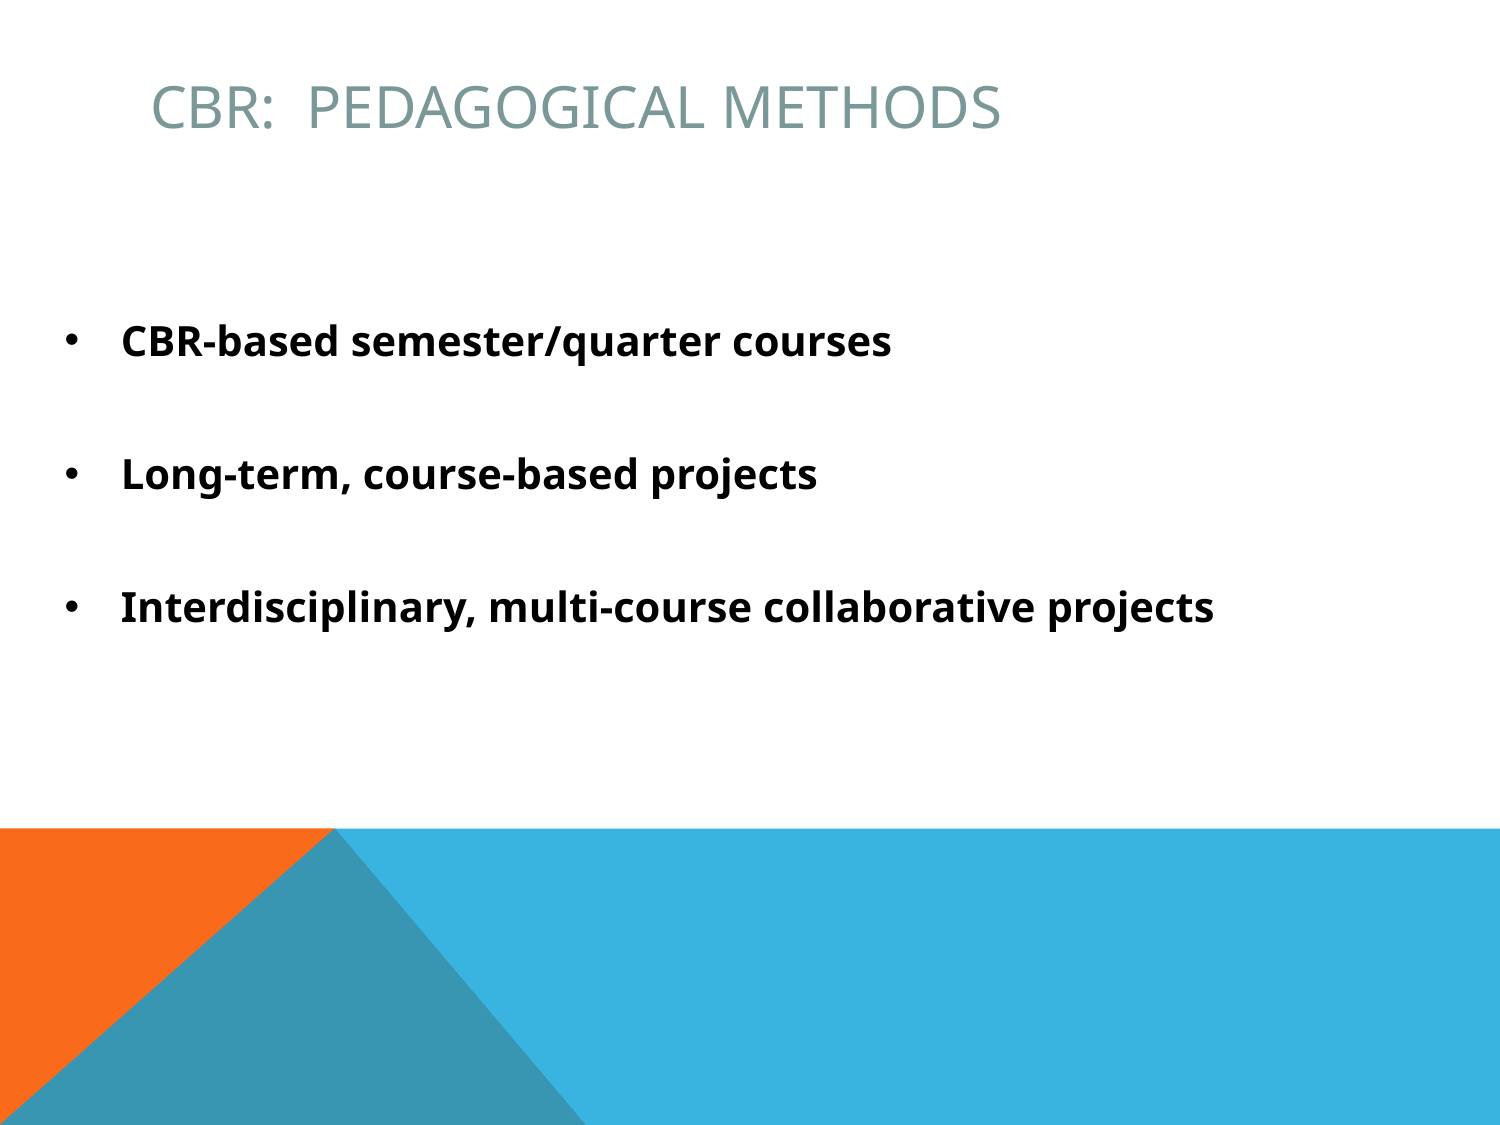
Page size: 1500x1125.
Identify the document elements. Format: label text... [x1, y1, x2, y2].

list CBR-based semester/quarter courses Long-term, course-based projects Interdisciplinary, multi-course collaborative projects [49, 250, 1445, 1001]
title CBR: Pedagogical Methods [135, 60, 1369, 150]
